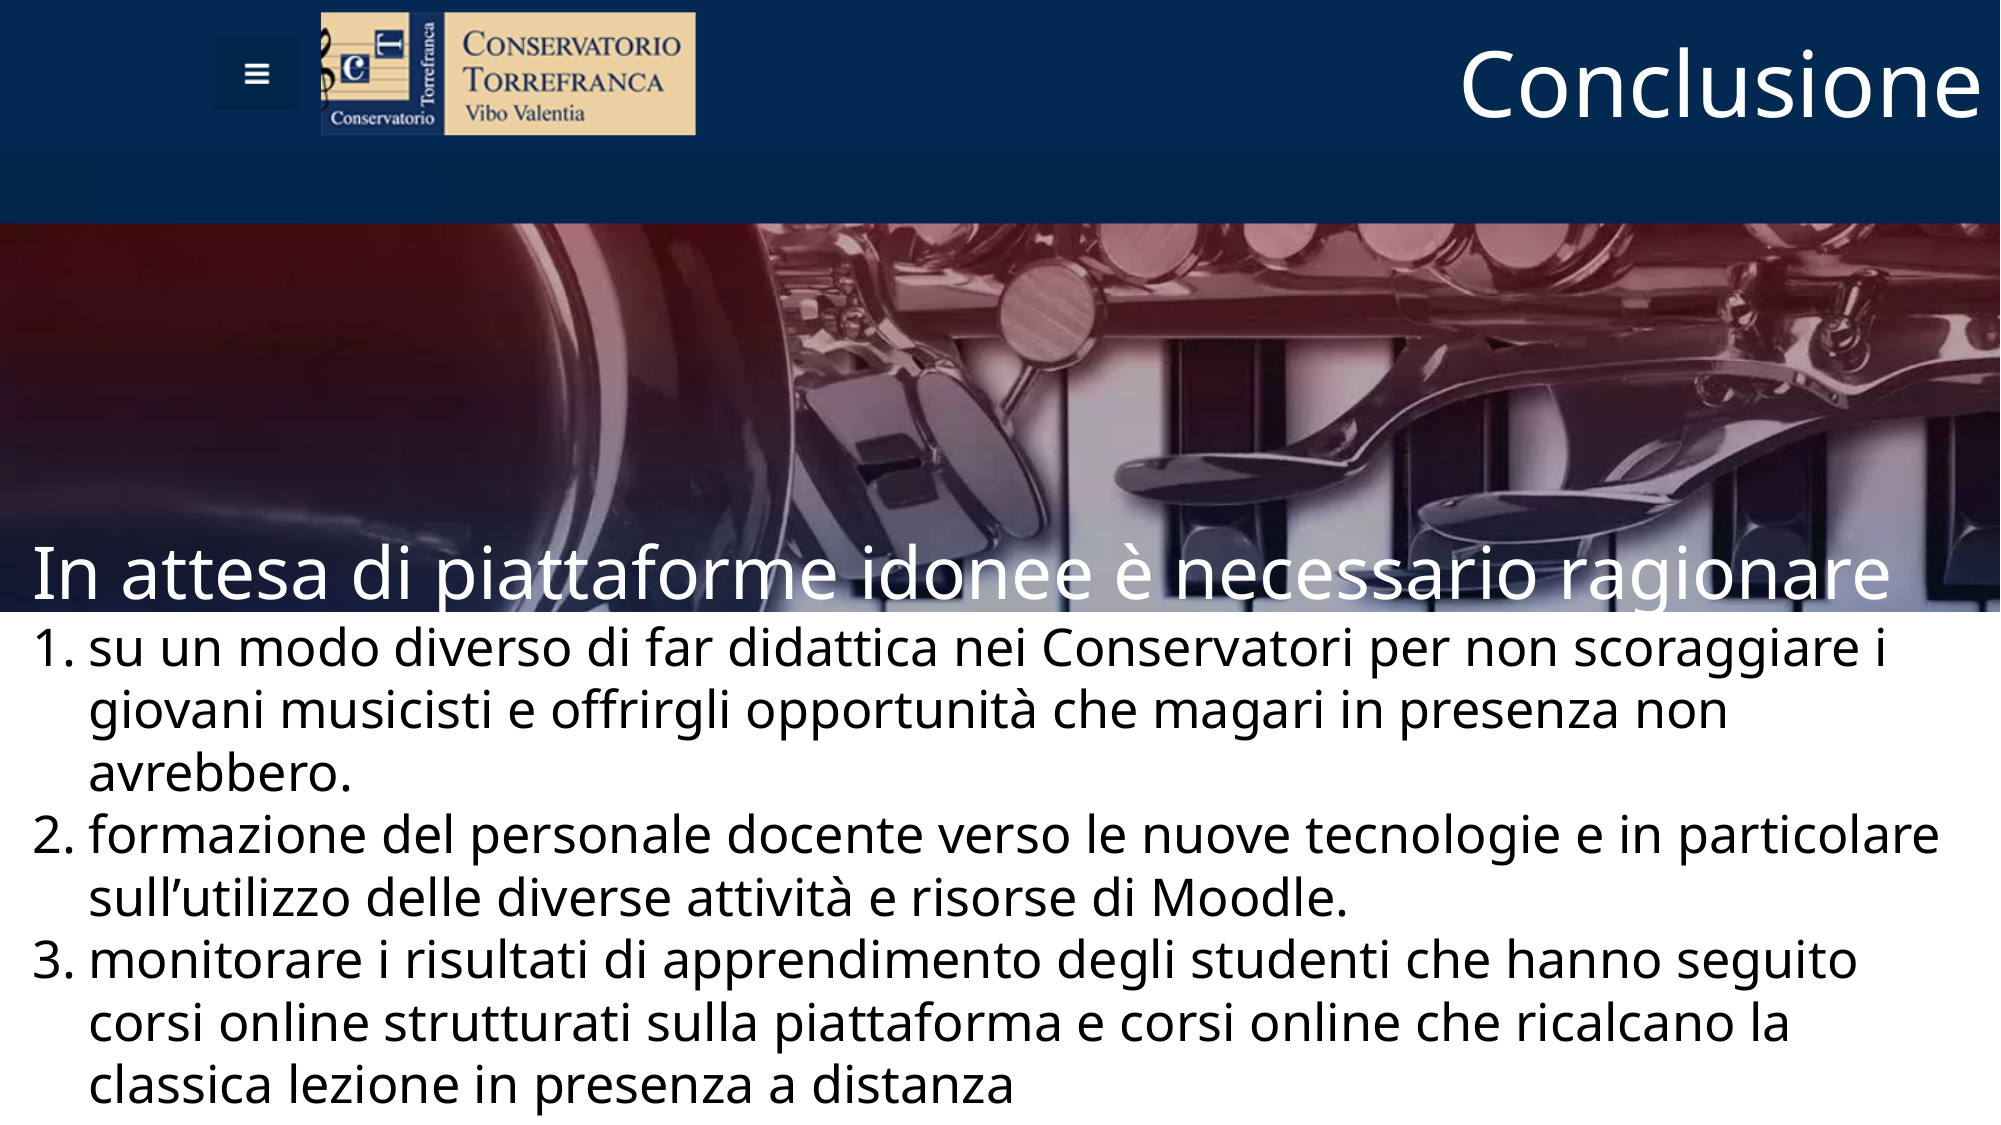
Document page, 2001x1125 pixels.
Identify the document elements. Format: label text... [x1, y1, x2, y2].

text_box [0, 0, 2000, 612]
text_box In attesa di piattaforme idonee è necessario ragionare su un modo diverso di far didattica nei Conservatori per non scoraggiare i giovani musicisti e offrirgli opportunità che magari in presenza non avrebbero. formazione del personale docente verso le nuove tecnologie e in particolare sull’utilizzo delle diverse attività e risorse di Moodle. monitorare i risultati di apprendimento degli studenti che hanno seguito corsi online strutturati sulla piattaforma e corsi online che ricalcano la classica lezione in presenza a distanza Creare rete docenti italiani di Conservatorio per la Didattica a Distanza su Moodle [17, 612, 2000, 1125]
